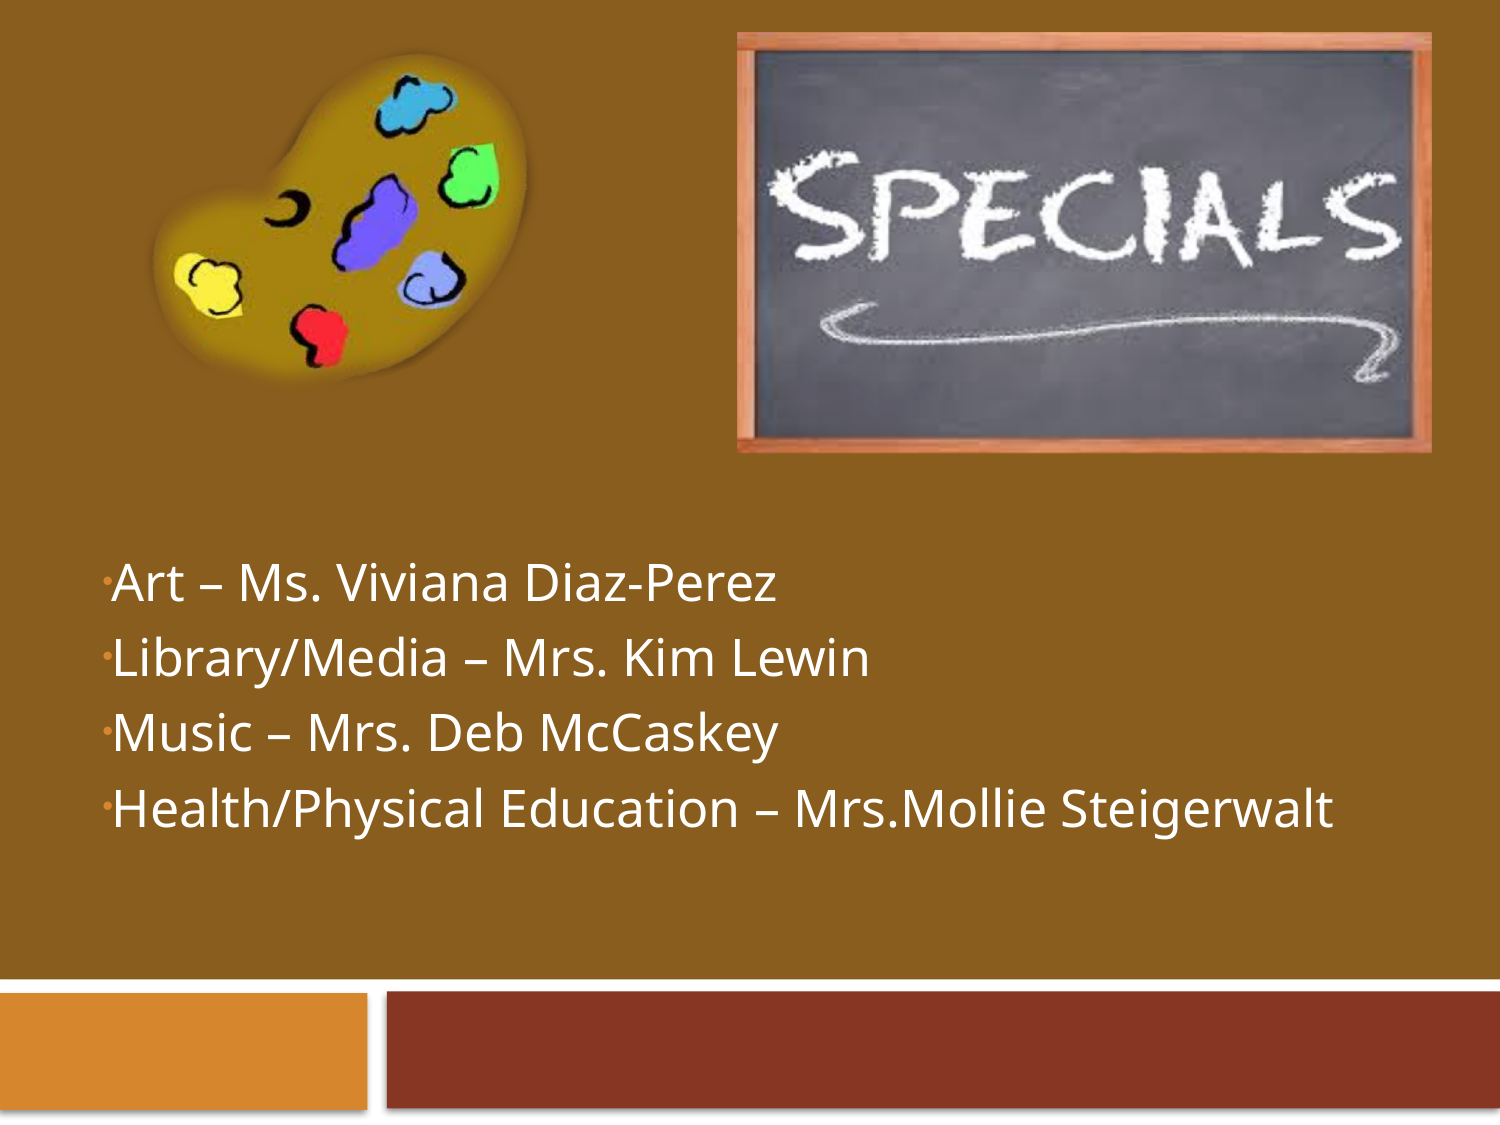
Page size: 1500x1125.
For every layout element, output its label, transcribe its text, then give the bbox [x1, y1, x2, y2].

picture [134, 39, 551, 387]
subtitle Art – Ms. Viviana Diaz-Perez Library/Media – Mrs. Kim Lewin Music – Mrs. Deb McCaskey Health/Physical Education – Mrs.Mollie Steigerwalt [87, 512, 1363, 875]
picture [737, 32, 1432, 454]
